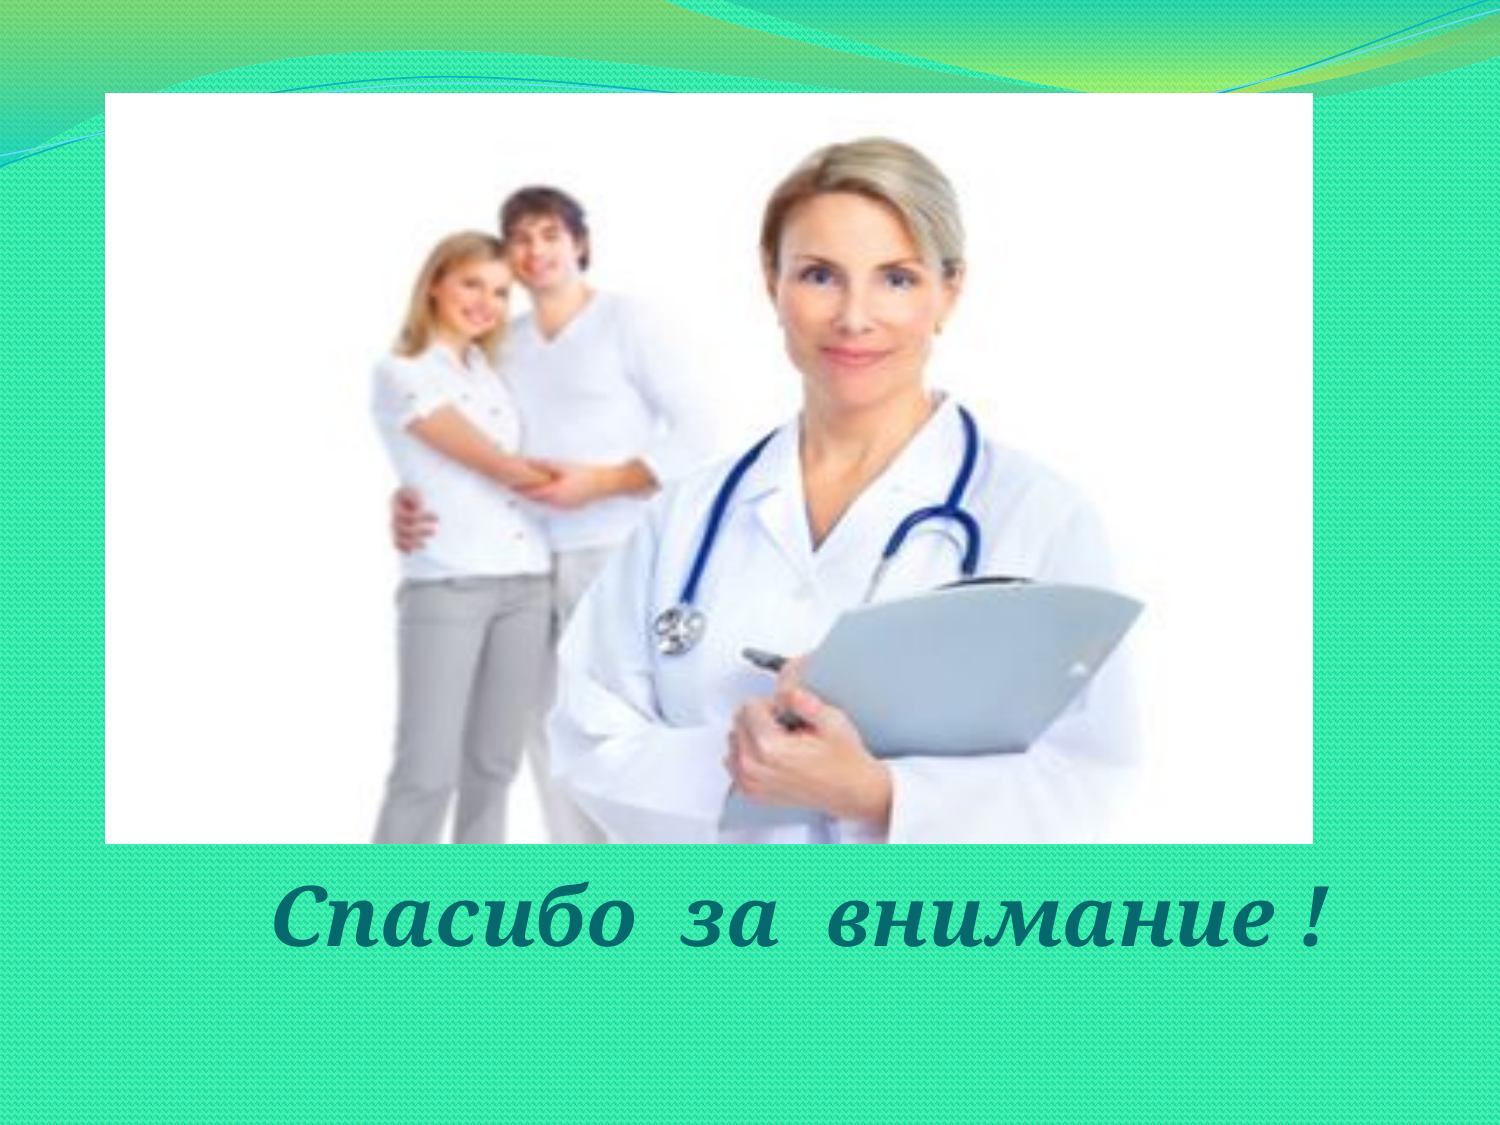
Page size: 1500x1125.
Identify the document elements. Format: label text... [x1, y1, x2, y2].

text_box Спасибо за внимание ! [140, 855, 1442, 971]
picture [105, 93, 1313, 844]
